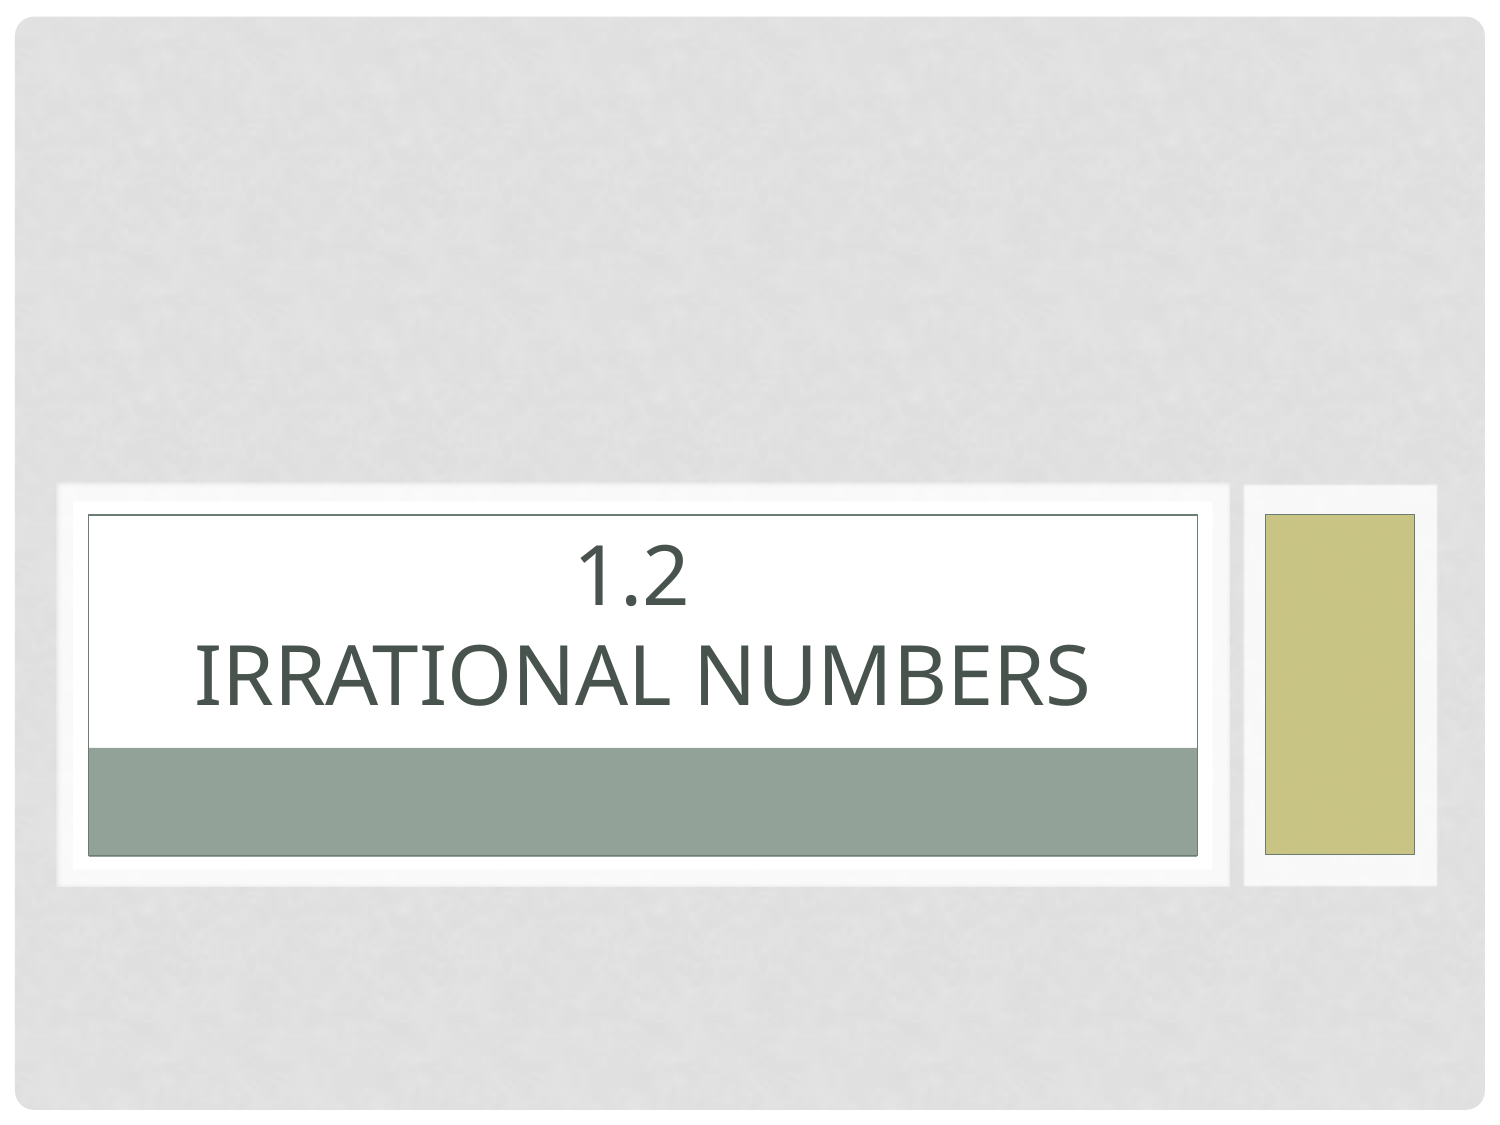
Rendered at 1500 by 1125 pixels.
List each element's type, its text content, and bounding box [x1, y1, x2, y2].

title 1.2 Irrational Numbers [99, 529, 1187, 730]
